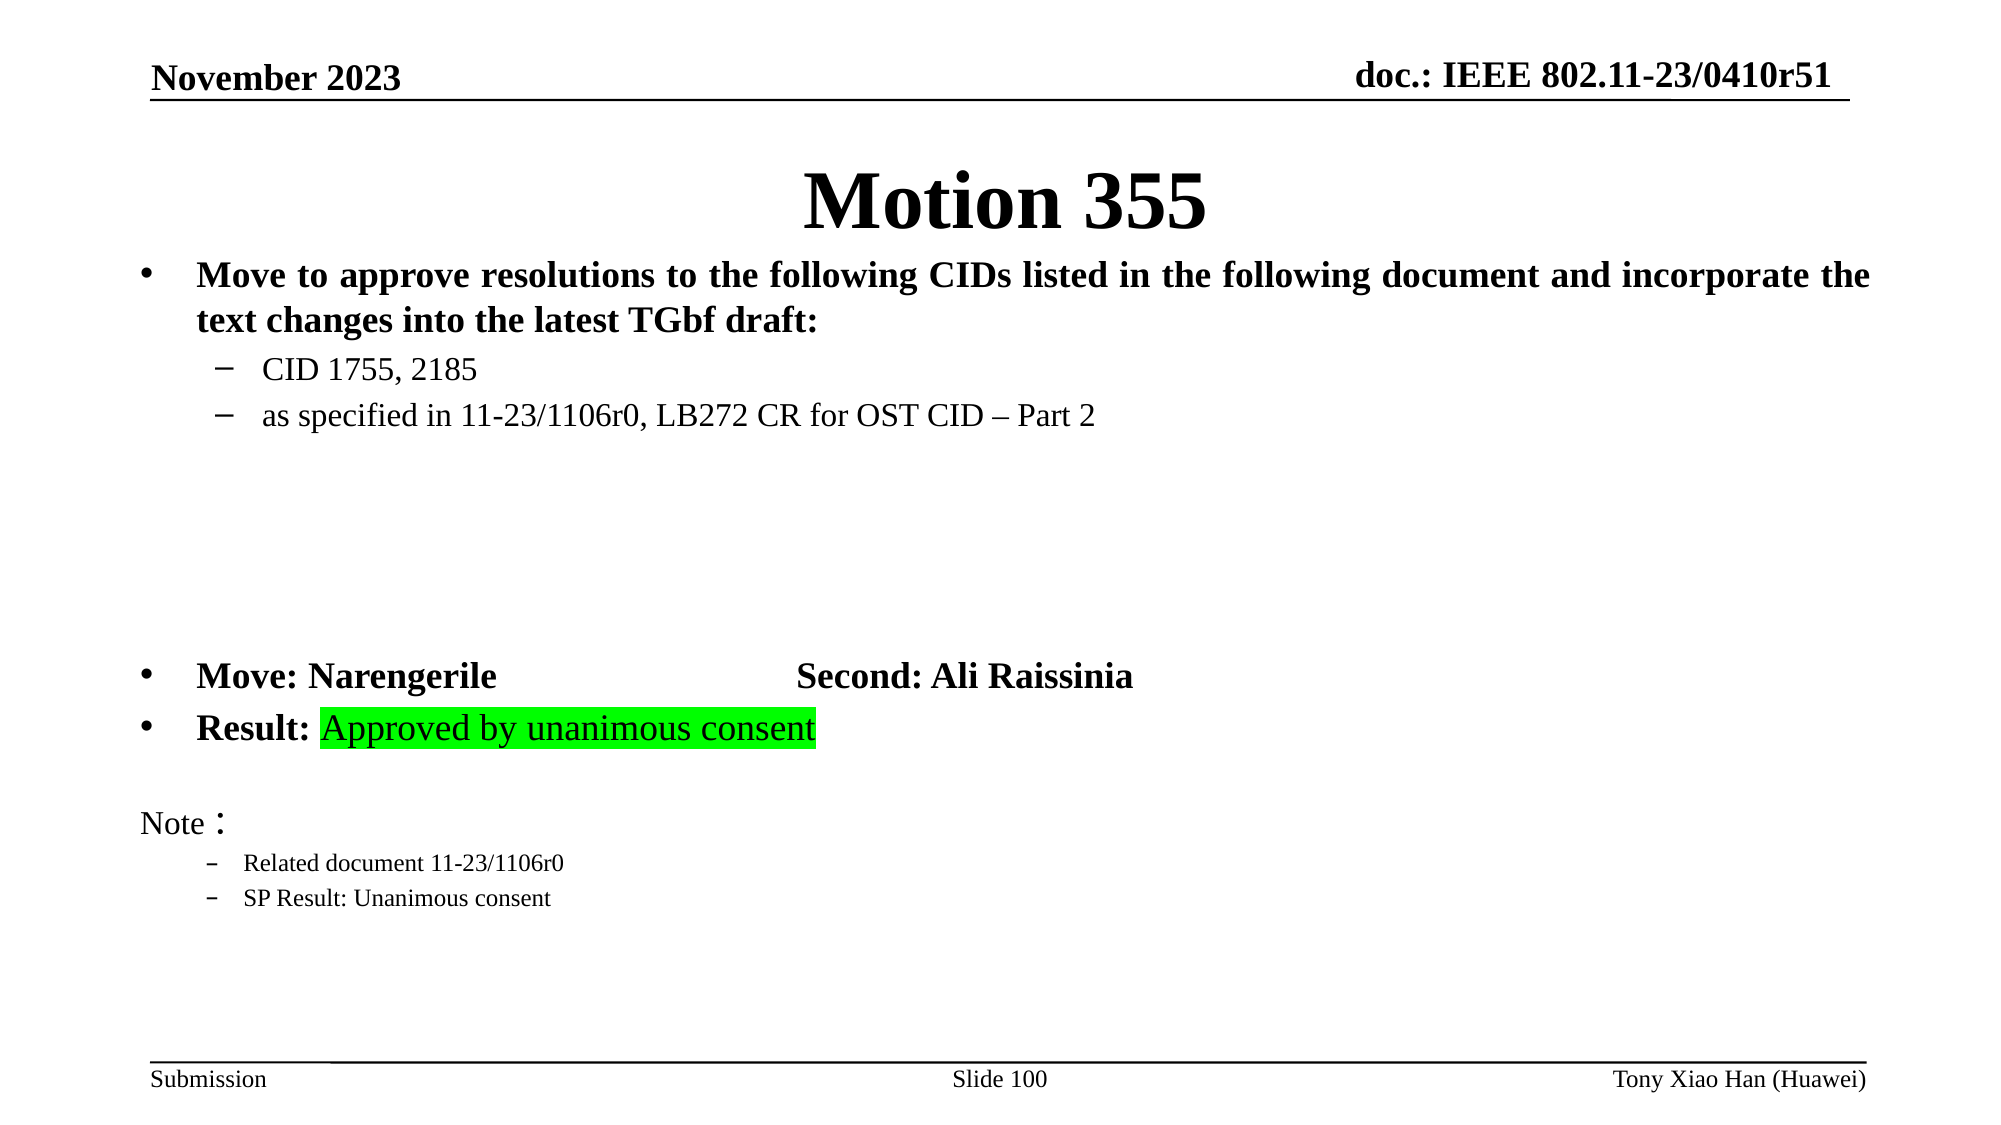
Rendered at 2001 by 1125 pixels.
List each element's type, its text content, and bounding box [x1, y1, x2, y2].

text_box Move to approve resolutions to the following CIDs listed in the following document and incorporate the text changes into the latest TGbf draft: CID 1755, 2185 as specified in 11-23/1106r0, LB272 CR for OST CID – Part 2 Move: Narengerile Second: Ali Raissinia Result: Approved by unanimous consent Note： Related document 11-23/1106r0 SP Result: Unanimous consent [125, 212, 1888, 900]
text_box Motion 355 [368, 137, 1644, 212]
